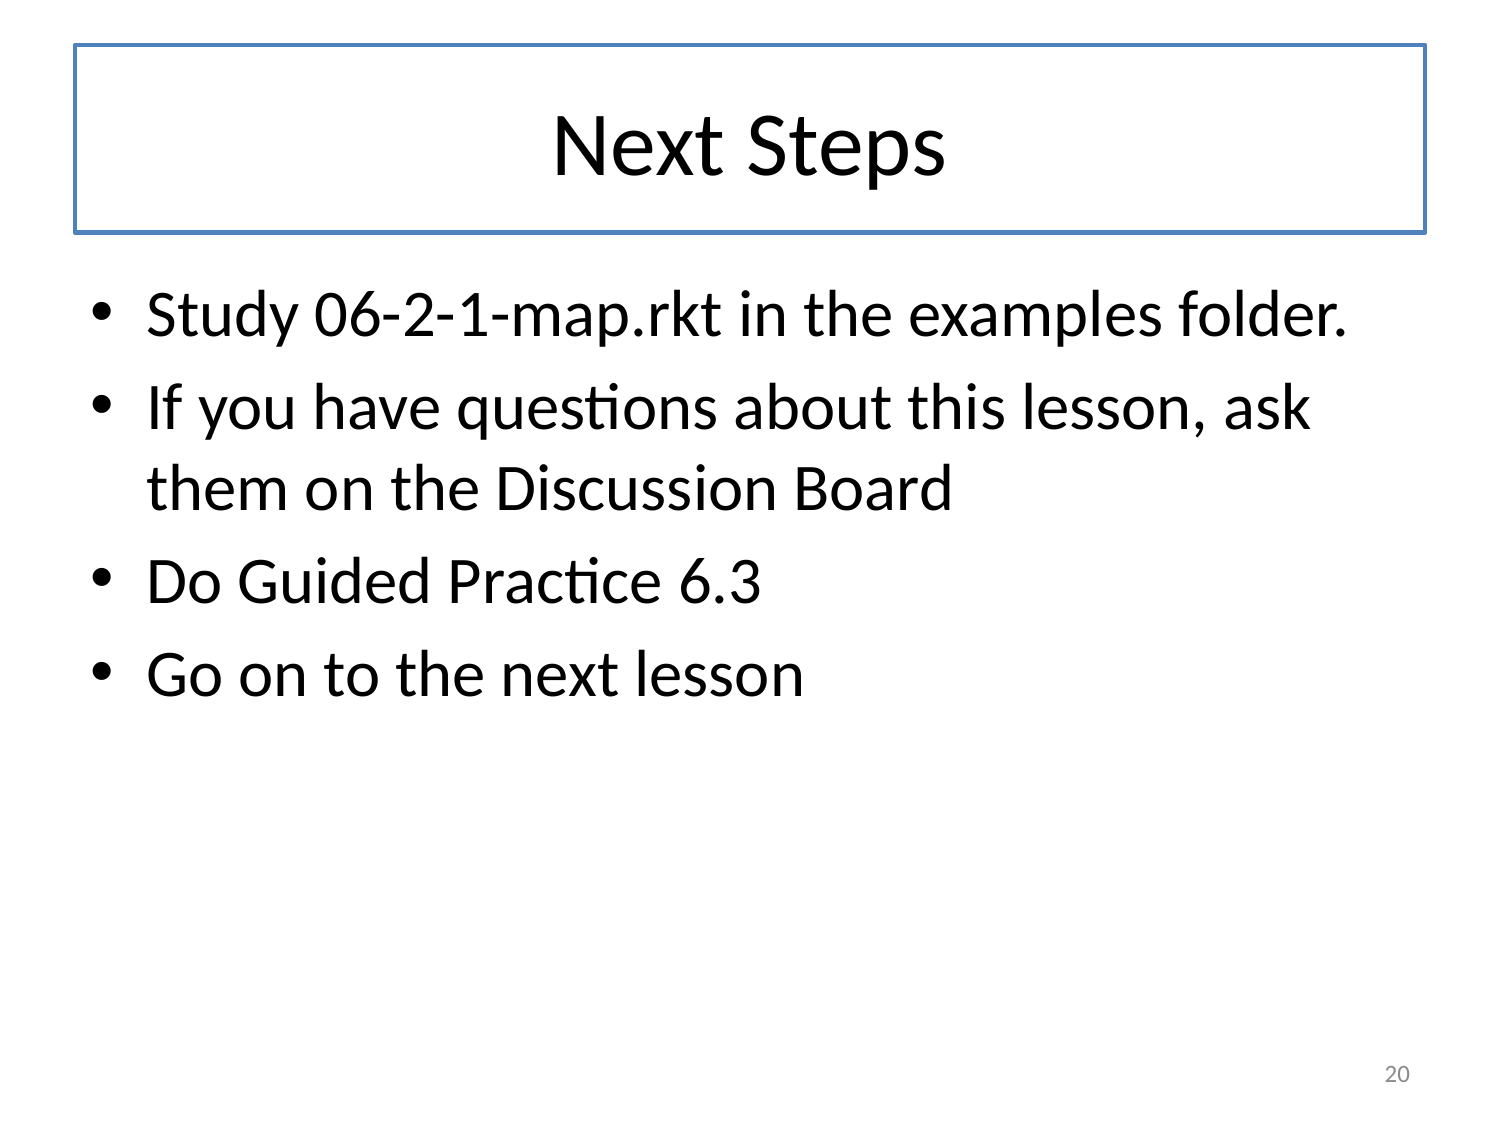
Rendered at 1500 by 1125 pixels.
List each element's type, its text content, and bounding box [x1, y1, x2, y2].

title Next Steps [73, 43, 1427, 235]
list Study 06-2-1-map.rkt in the examples folder. If you have questions about this lesson, ask them on the Discussion Board Do Guided Practice 6.3 Go on to the next lesson [75, 262, 1425, 1005]
slide_number 20 [1074, 1042, 1425, 1103]
